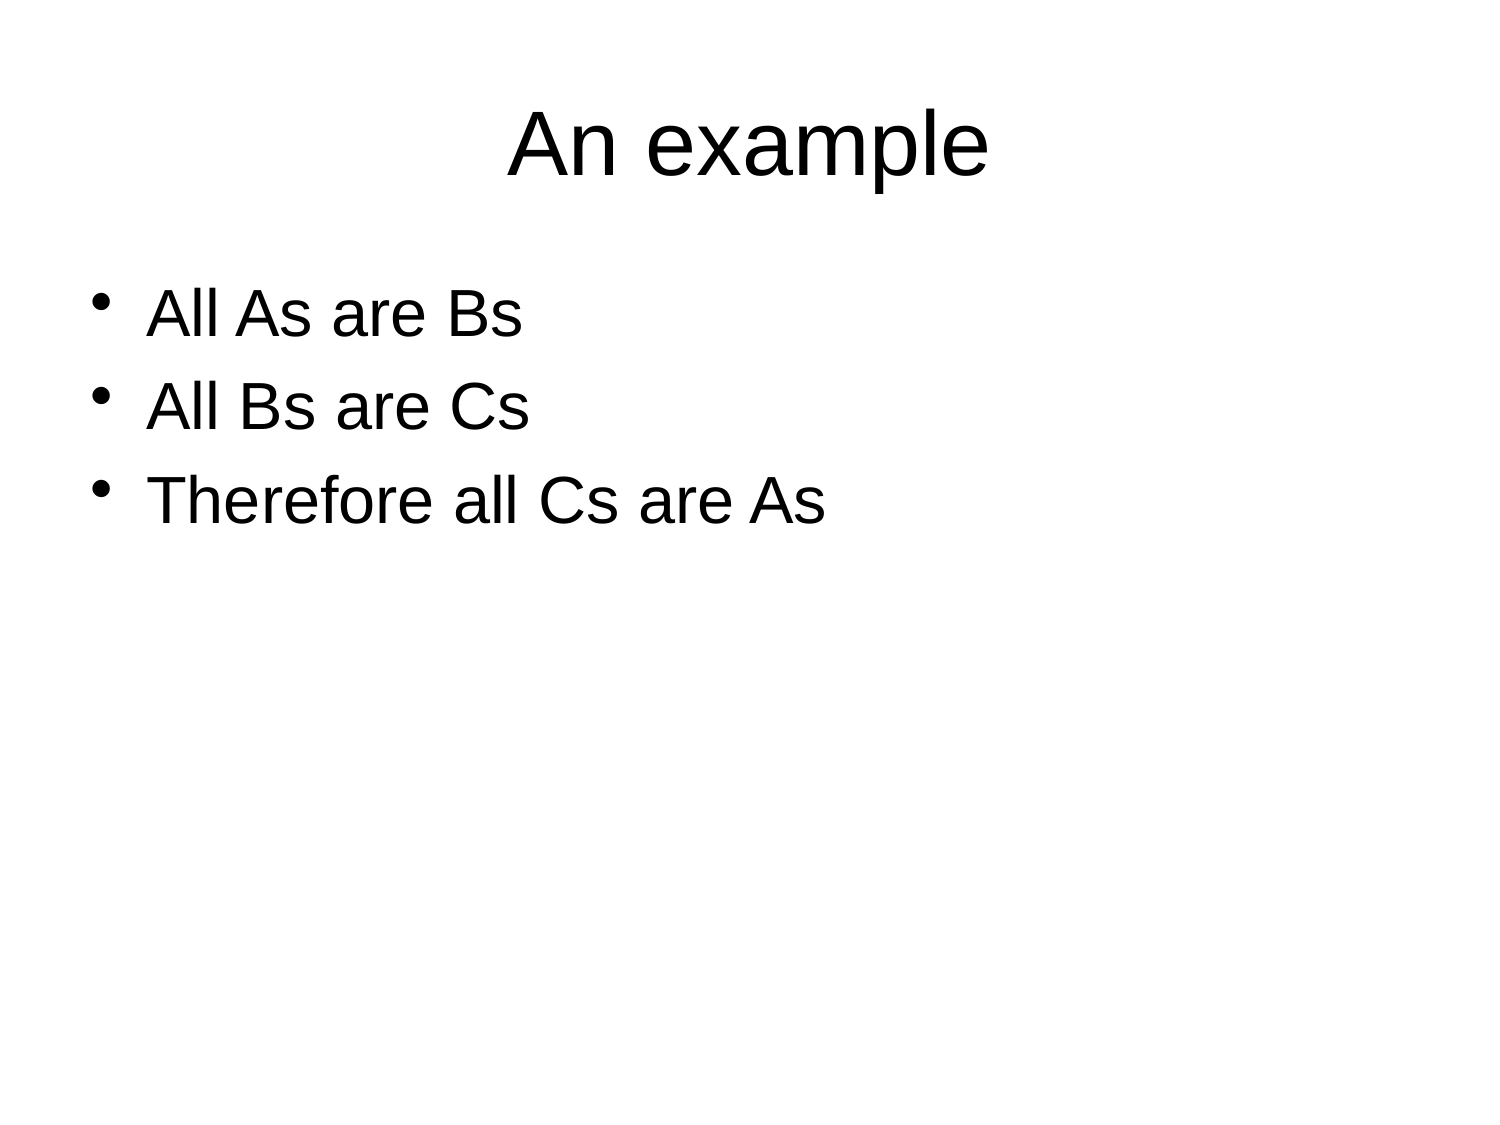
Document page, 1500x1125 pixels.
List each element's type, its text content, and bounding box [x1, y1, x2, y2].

title An example [75, 45, 1425, 233]
list All As are Bs All Bs are Cs Therefore all Cs are As [75, 262, 1425, 1005]
